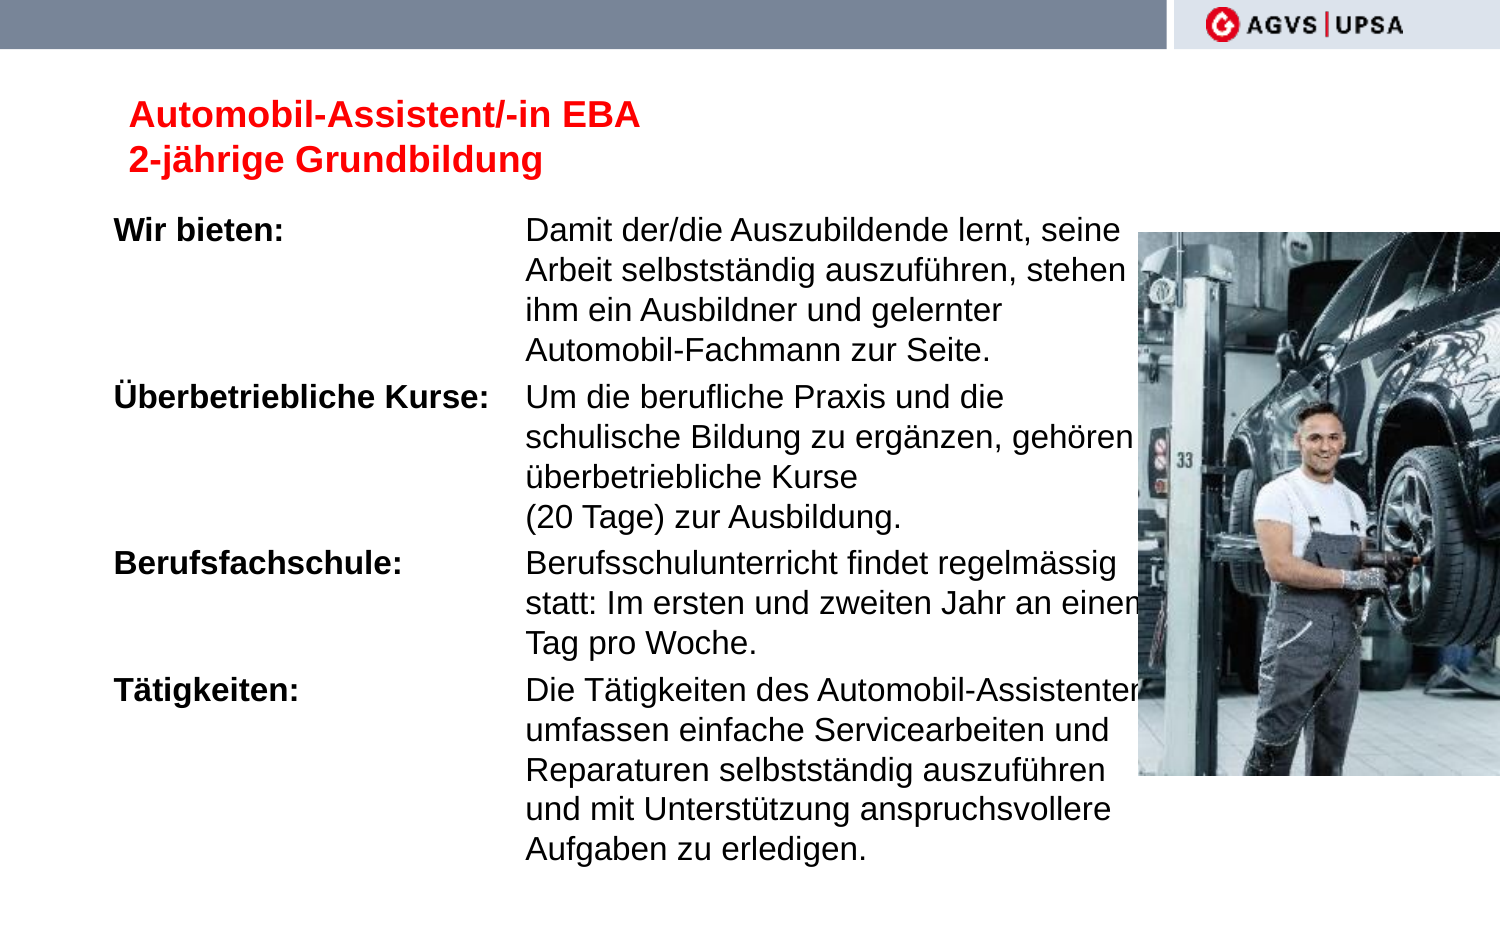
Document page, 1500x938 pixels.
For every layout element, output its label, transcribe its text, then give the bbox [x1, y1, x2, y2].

text_box Automobil-Assistent/-in EBA 2-jährige Grundbildung [115, 83, 1443, 188]
text_box Wir bieten: Damit der/die Auszubildende lernt, seine Arbeit selbstständig auszuführen, stehen ihm ein Ausbildner und gelernter Automobil-Fachmann zur Seite. Überbetriebliche Kurse: Um die berufliche Praxis und die schulische Bildung zu ergänzen, gehören überbetriebliche Kurse (20 Tage) zur Ausbildung. Berufsfachschule: Berufsschulunterricht findet regelmässig statt: Im ersten und zweiten Jahr an einem Tag pro Woche. Tätigkeiten: Die Tätigkeiten des Automobil-Assistenten umfassen einfache Servicearbeiten und Reparaturen selbstständig auszuführen und mit Unterstützung anspruchsvollere Aufgaben zu erledigen. [100, 201, 1181, 938]
picture [1138, 232, 1500, 777]
picture [1206, 7, 1403, 42]
